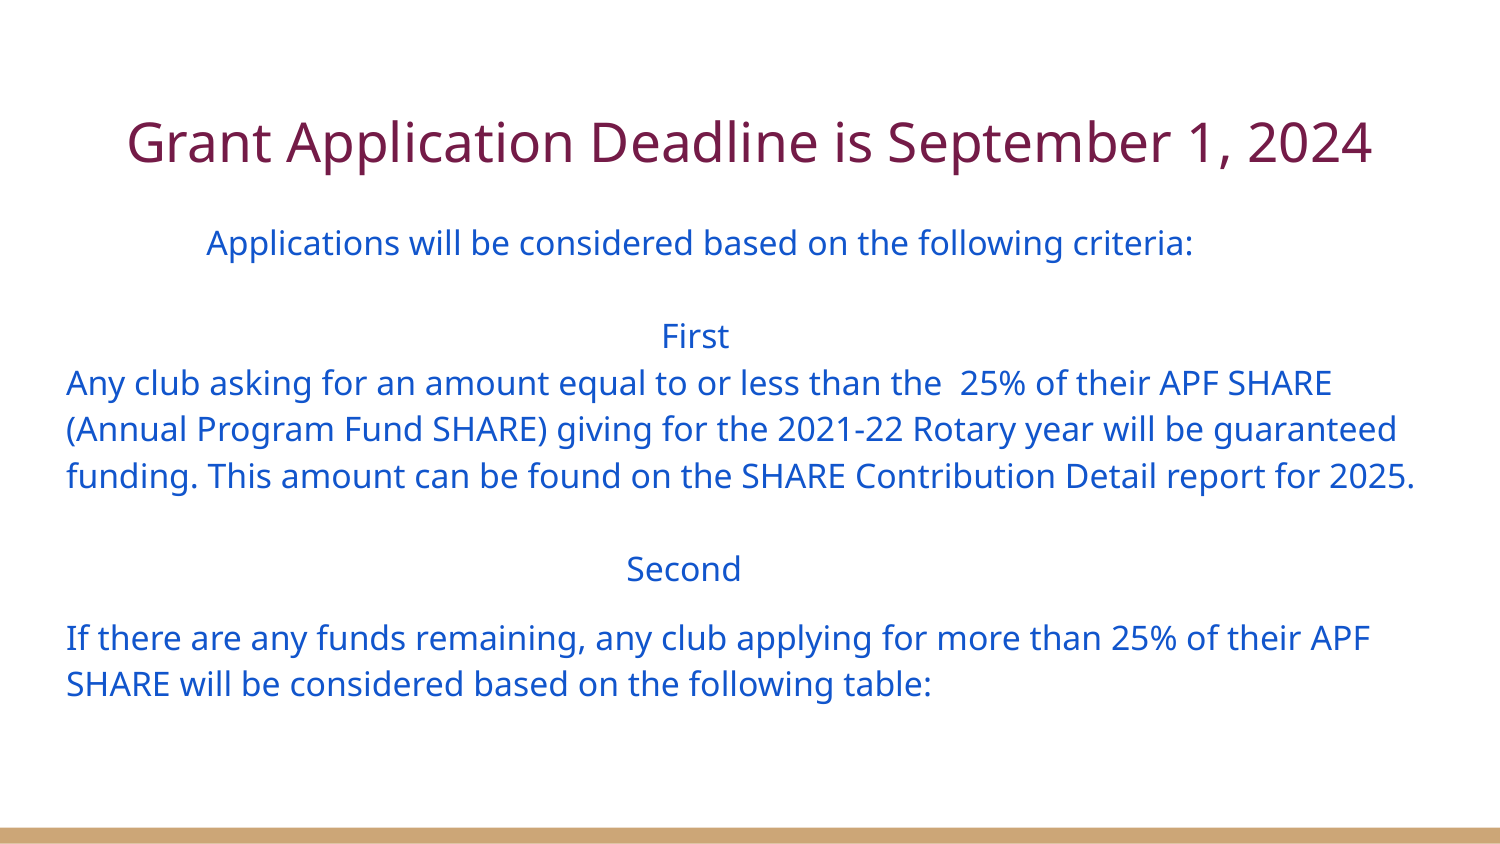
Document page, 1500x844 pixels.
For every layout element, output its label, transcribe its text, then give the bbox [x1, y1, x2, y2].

list Applications will be considered based on the following criteria: First Any club asking for an amount equal to or less than the 25% of their APF SHARE (Annual Program Fund SHARE) giving for the 2021-22 Rotary year will be guaranteed funding. This amount can be found on the SHARE Contribution Detail report for 2025. Second If there are any funds remaining, any club applying for more than 25% of their APF SHARE will be considered based on the following table: [51, 200, 1449, 752]
title Grant Application Deadline is September 1, 2024 [51, 51, 1449, 189]
